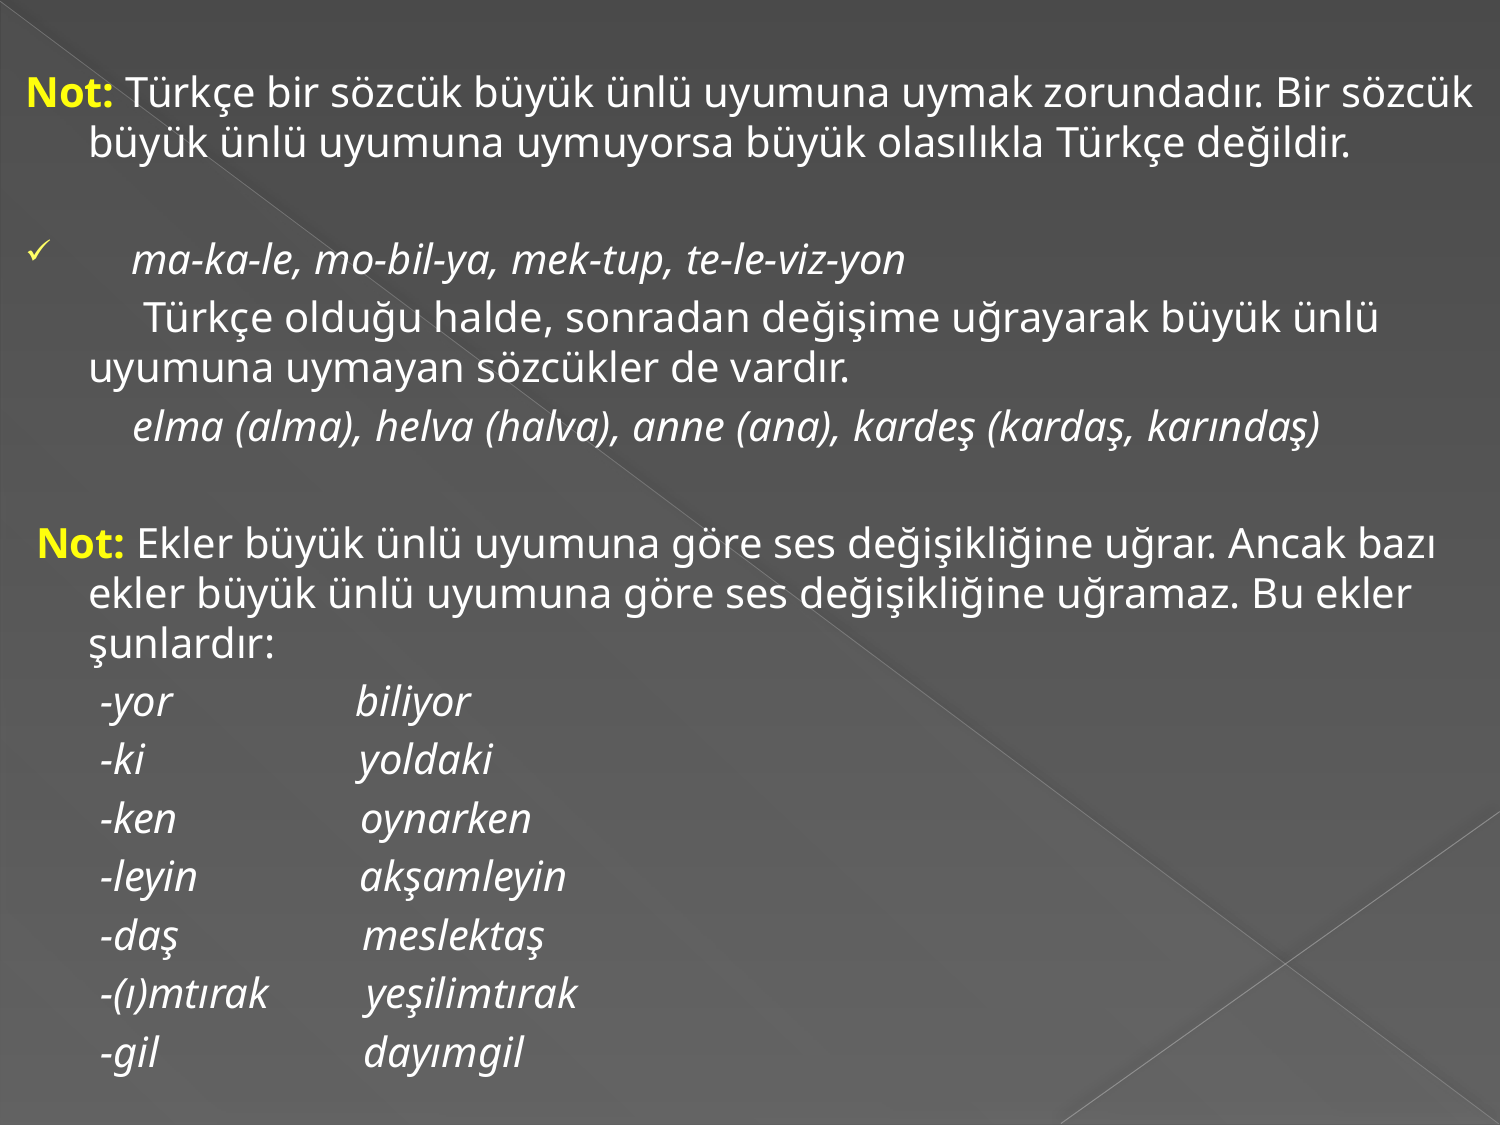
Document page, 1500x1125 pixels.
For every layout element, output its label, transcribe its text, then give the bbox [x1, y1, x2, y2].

list Not: Türkçe bir sözcük büyük ünlü uyumuna uymak zorundadır. Bir sözcük büyük ünlü uyumuna uymuyorsa büyük olasılıkla Türkçe değildir. ma-ka-le, mo-bil-ya, mek-tup, te-le-viz-yon Türkçe olduğu halde, sonradan değişime uğrayarak büyük ünlü uyumuna uymayan sözcükler de vardır. elma (alma), helva (halva), anne (ana), kardeş (kardaş, karındaş) Not: Ekler büyük ünlü uyumuna göre ses değişikliğine uğrar. Ancak bazı ekler büyük ünlü uyumuna göre ses değişikliğine uğramaz. Bu ekler şunlardır: -yor biliyor -ki yoldaki -ken oynarken -leyin akşamleyin -daş meslektaş -(ı)mtırak yeşilimtırak -gil dayımgil [0, 0, 1500, 1125]
